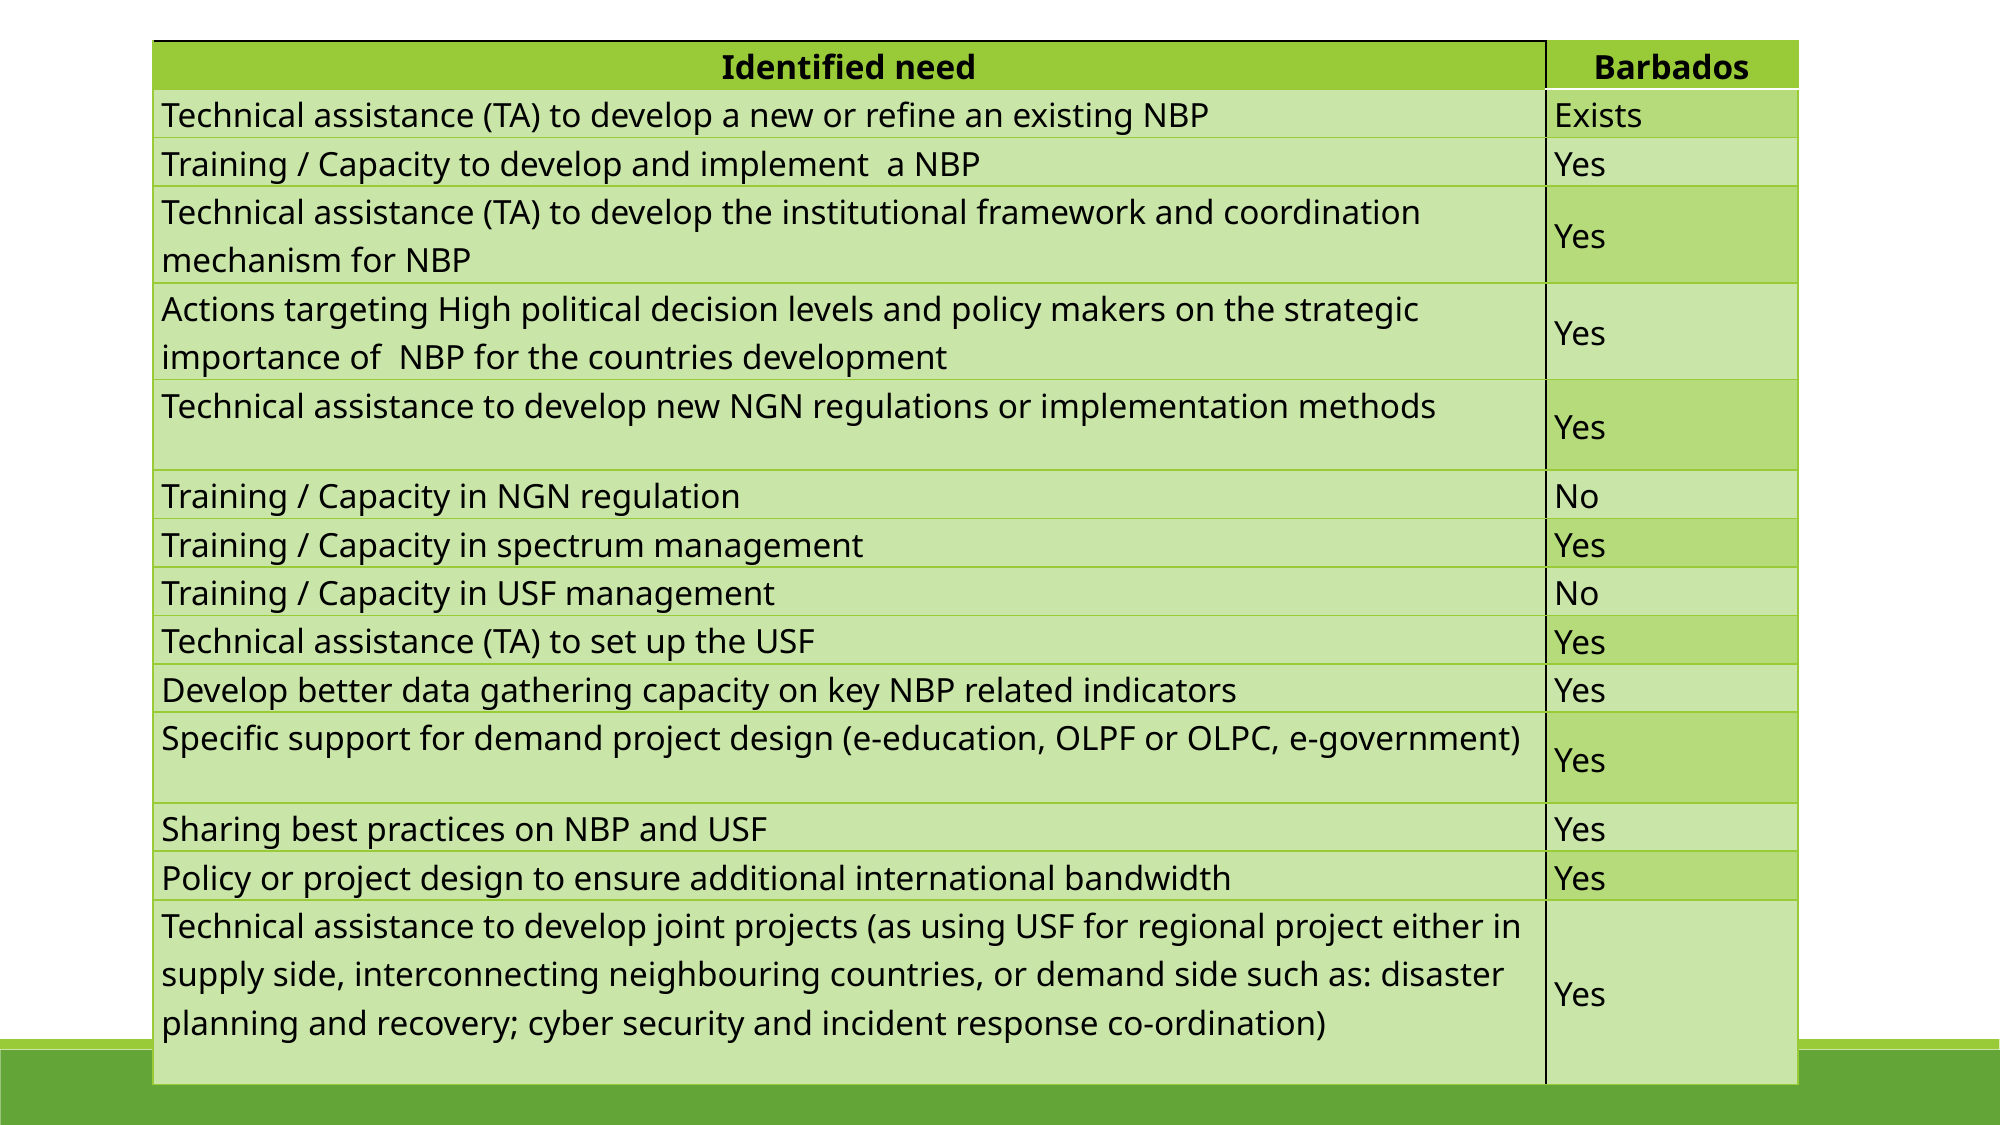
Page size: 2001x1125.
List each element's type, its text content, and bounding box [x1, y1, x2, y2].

table_cell Training / Capacity in USF management [154, 568, 1545, 615]
table_cell Develop better data gathering capacity on key NBP related indicators [154, 665, 1545, 711]
table_cell Yes [1547, 138, 1797, 185]
table_cell Yes [1547, 380, 1797, 469]
table_cell Training / Capacity in spectrum management [154, 519, 1545, 566]
table_cell Technical assistance to develop new NGN regulations or implementation methods [154, 380, 1545, 469]
table_cell Policy or project design to ensure additional international bandwidth [154, 852, 1545, 899]
table_cell Yes [1547, 804, 1797, 850]
table_cell Training / Capacity to develop and implement a NBP [154, 138, 1545, 185]
table_cell Yes [1547, 852, 1797, 899]
table_cell Technical assistance to develop joint projects (as using USF for regional project either in supply side, interconnecting neighbouring countries, or demand side such as: disaster planning and recovery; cyber security and incident response co-ordination) [154, 901, 1545, 1084]
table_cell Yes [1547, 616, 1797, 663]
table_cell Sharing best practices on NBP and USF [154, 804, 1545, 850]
table_cell No [1547, 471, 1797, 518]
table_cell Technical assistance (TA) to develop a new or refine an existing NBP [154, 90, 1545, 137]
table_header Barbados [1547, 42, 1797, 88]
table_cell Yes [1547, 284, 1797, 379]
table_cell Technical assistance (TA) to develop the institutional framework and coordination mechanism for NBP [154, 187, 1545, 282]
table_cell Exists [1547, 90, 1797, 137]
table_cell Yes [1547, 901, 1797, 1084]
table_cell Actions targeting High political decision levels and policy makers on the strategic importance of NBP for the countries development [154, 284, 1545, 379]
table_cell Yes [1547, 713, 1797, 802]
table_cell Training / Capacity in NGN regulation [154, 471, 1545, 518]
table_cell Specific support for demand project design (e-education, OLPF or OLPC, e-government) [154, 713, 1545, 802]
table_cell No [1547, 568, 1797, 615]
table_cell Technical assistance (TA) to set up the USF [154, 616, 1545, 663]
table_header Identified need [154, 42, 1545, 88]
table_cell Yes [1547, 519, 1797, 566]
table_cell Yes [1547, 665, 1797, 711]
table_cell Yes [1547, 187, 1797, 282]
